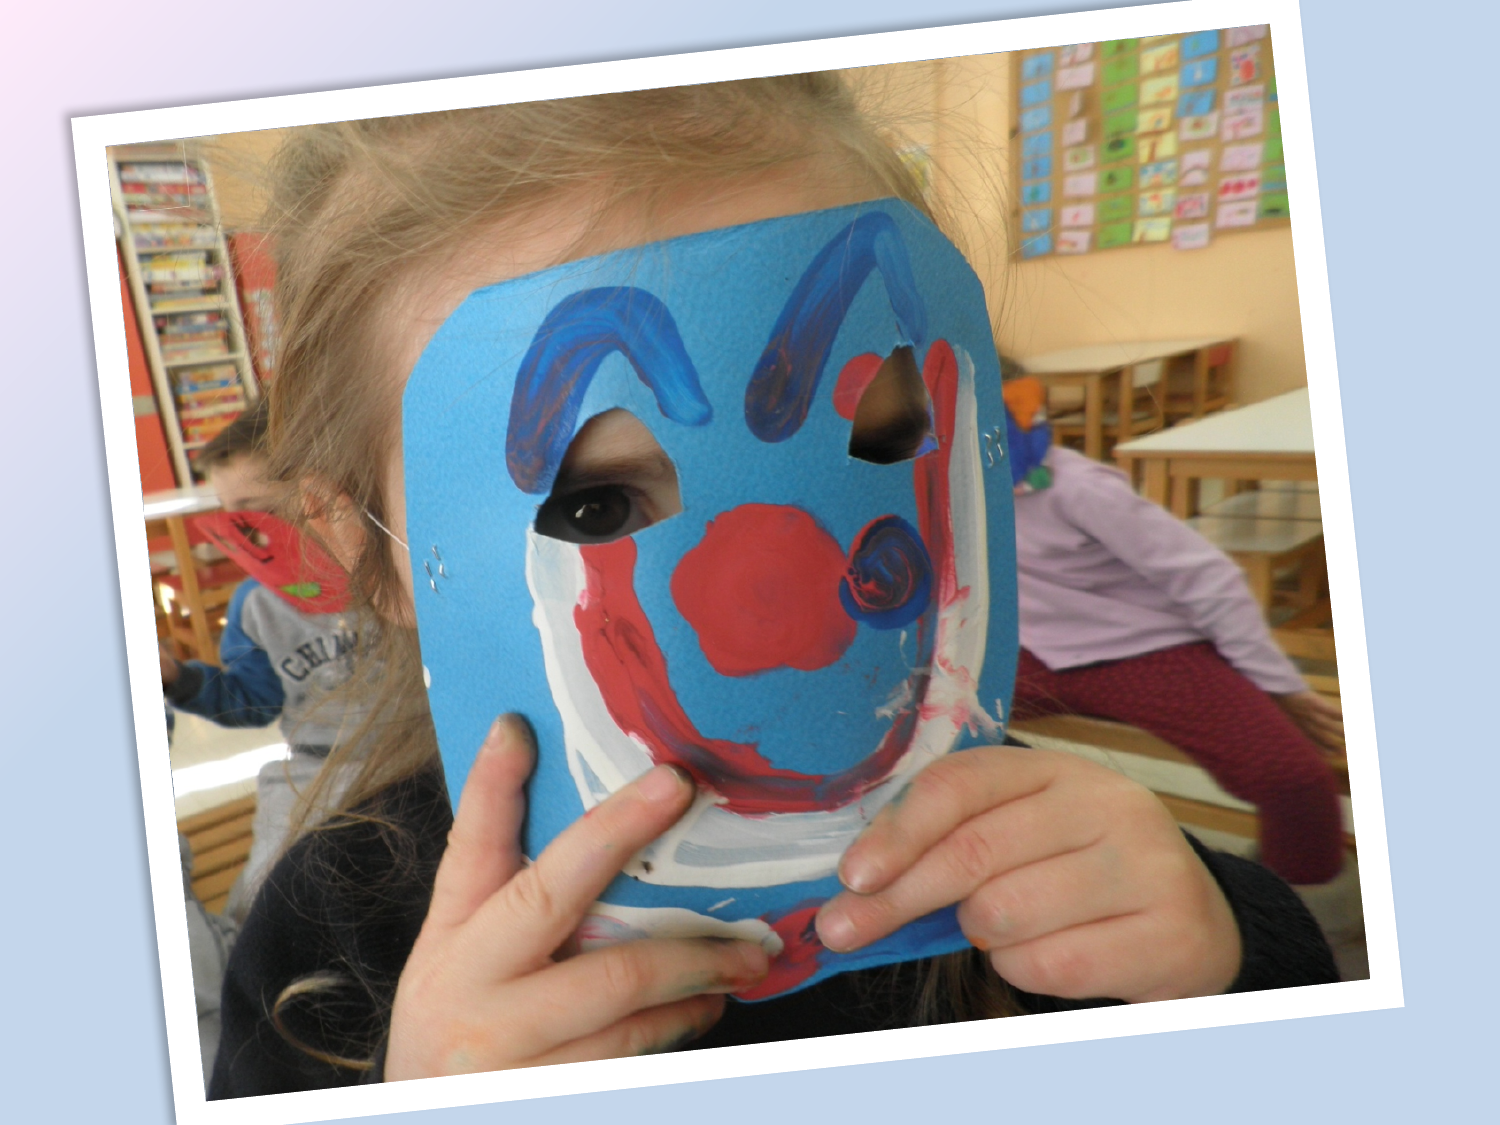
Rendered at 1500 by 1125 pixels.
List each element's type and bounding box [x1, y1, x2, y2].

picture [107, 25, 1370, 1101]
